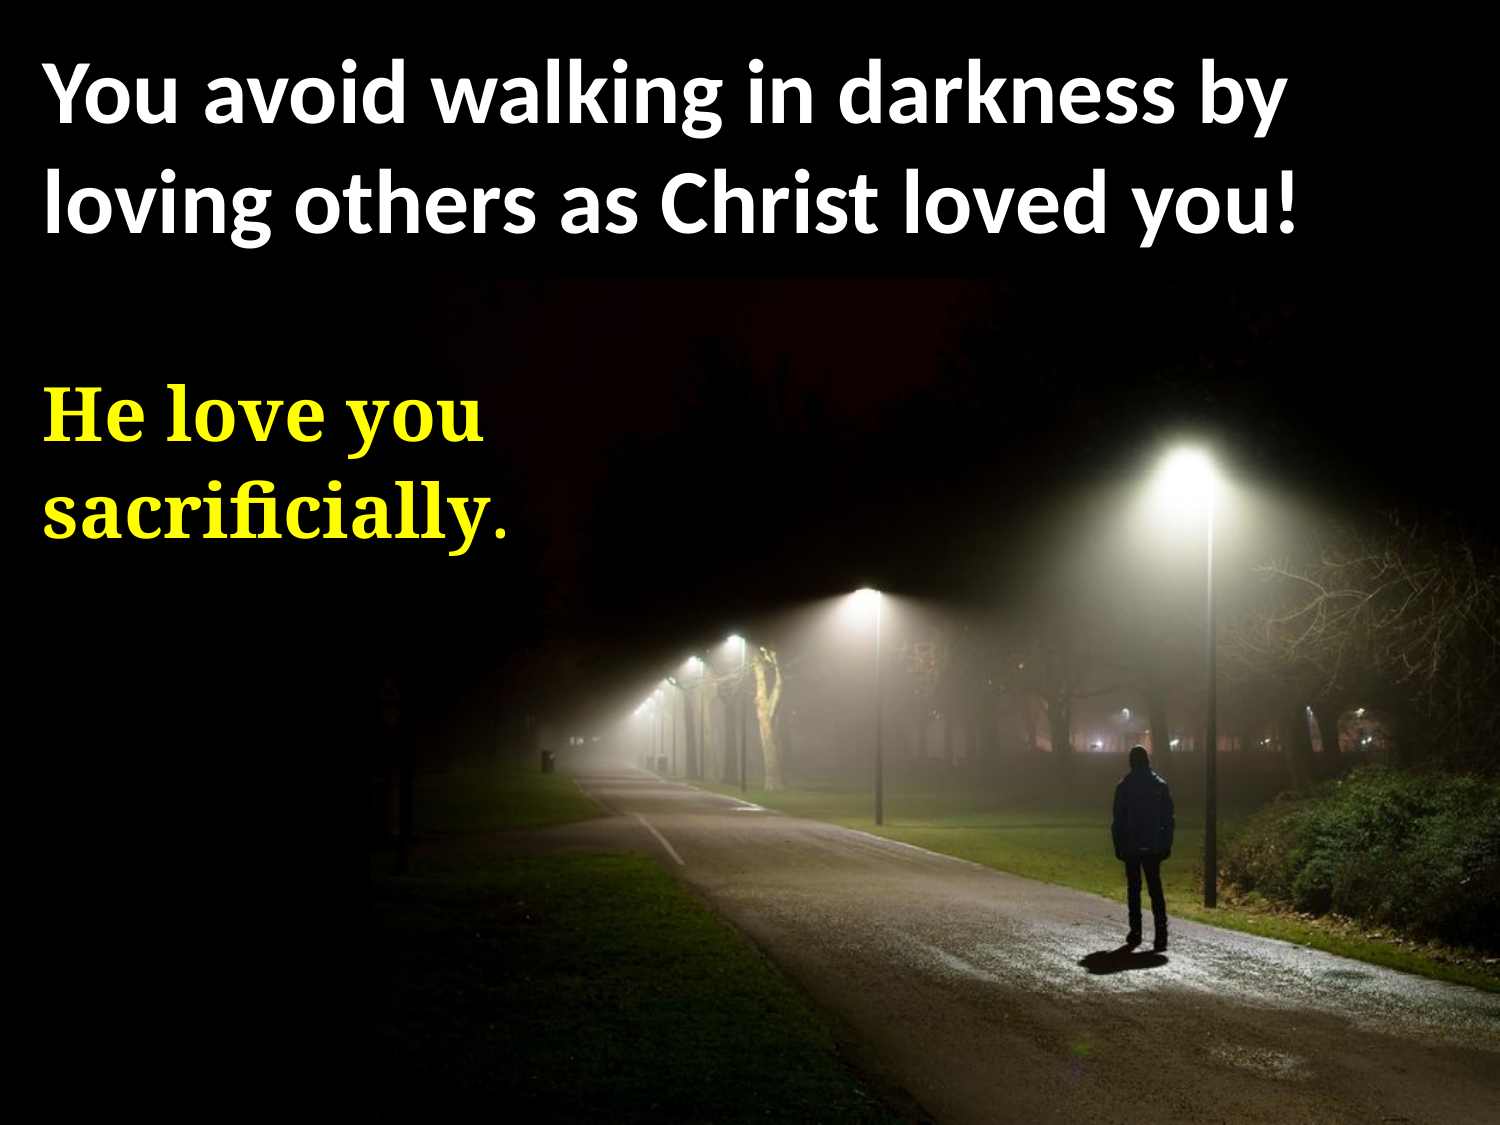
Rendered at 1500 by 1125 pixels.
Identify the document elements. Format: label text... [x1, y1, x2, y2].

text_box He love you sacrificially. [28, 353, 371, 561]
picture [371, 278, 1500, 1125]
text_box You avoid walking in darkness by loving others as Christ loved you!. [28, 24, 1463, 260]
